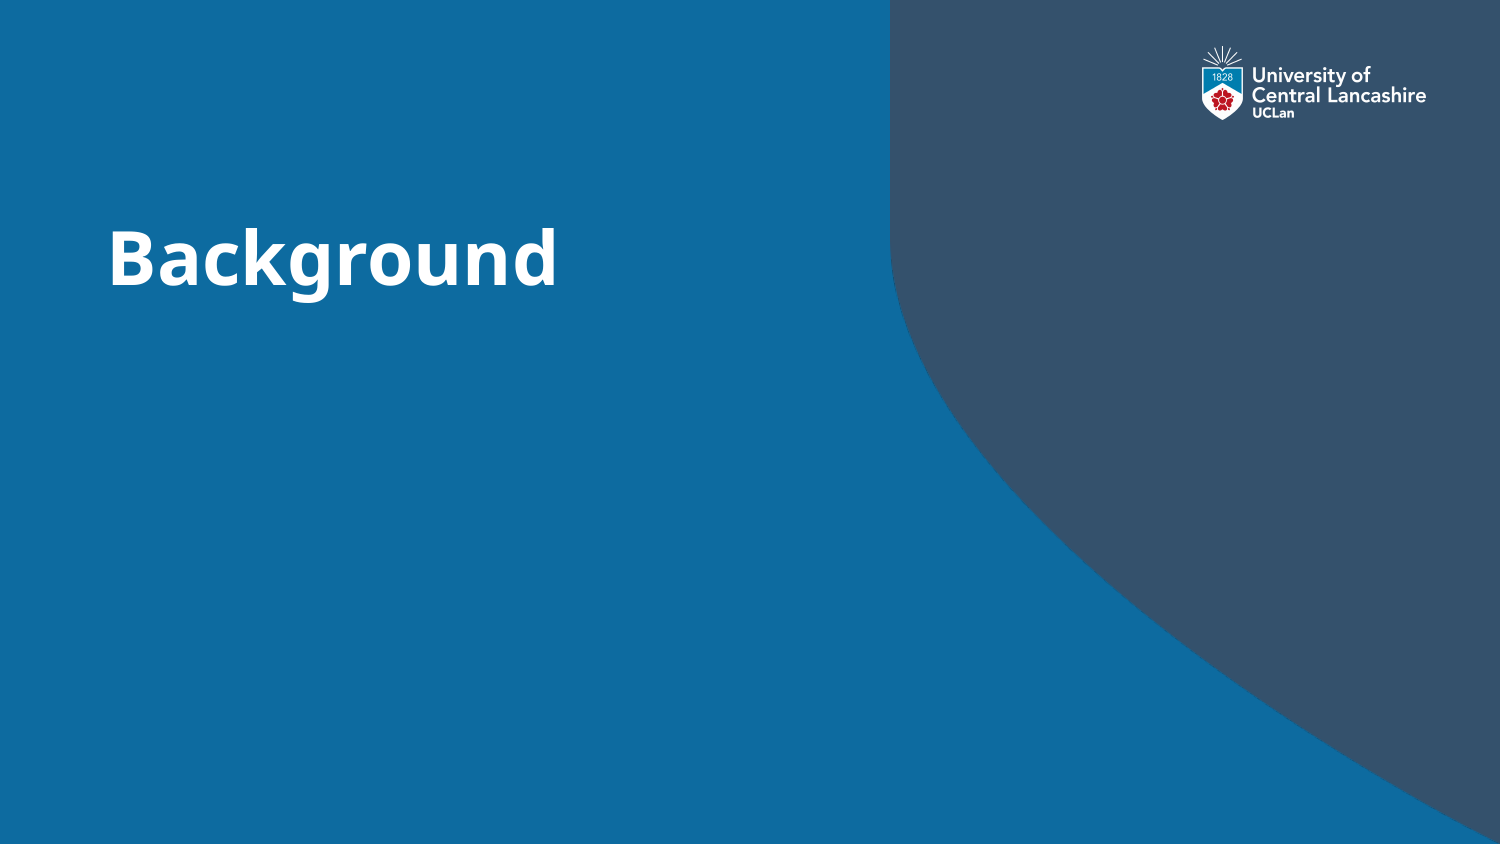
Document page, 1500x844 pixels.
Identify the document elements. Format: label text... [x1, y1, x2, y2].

title Background [106, 221, 822, 562]
picture [890, 0, 1500, 844]
